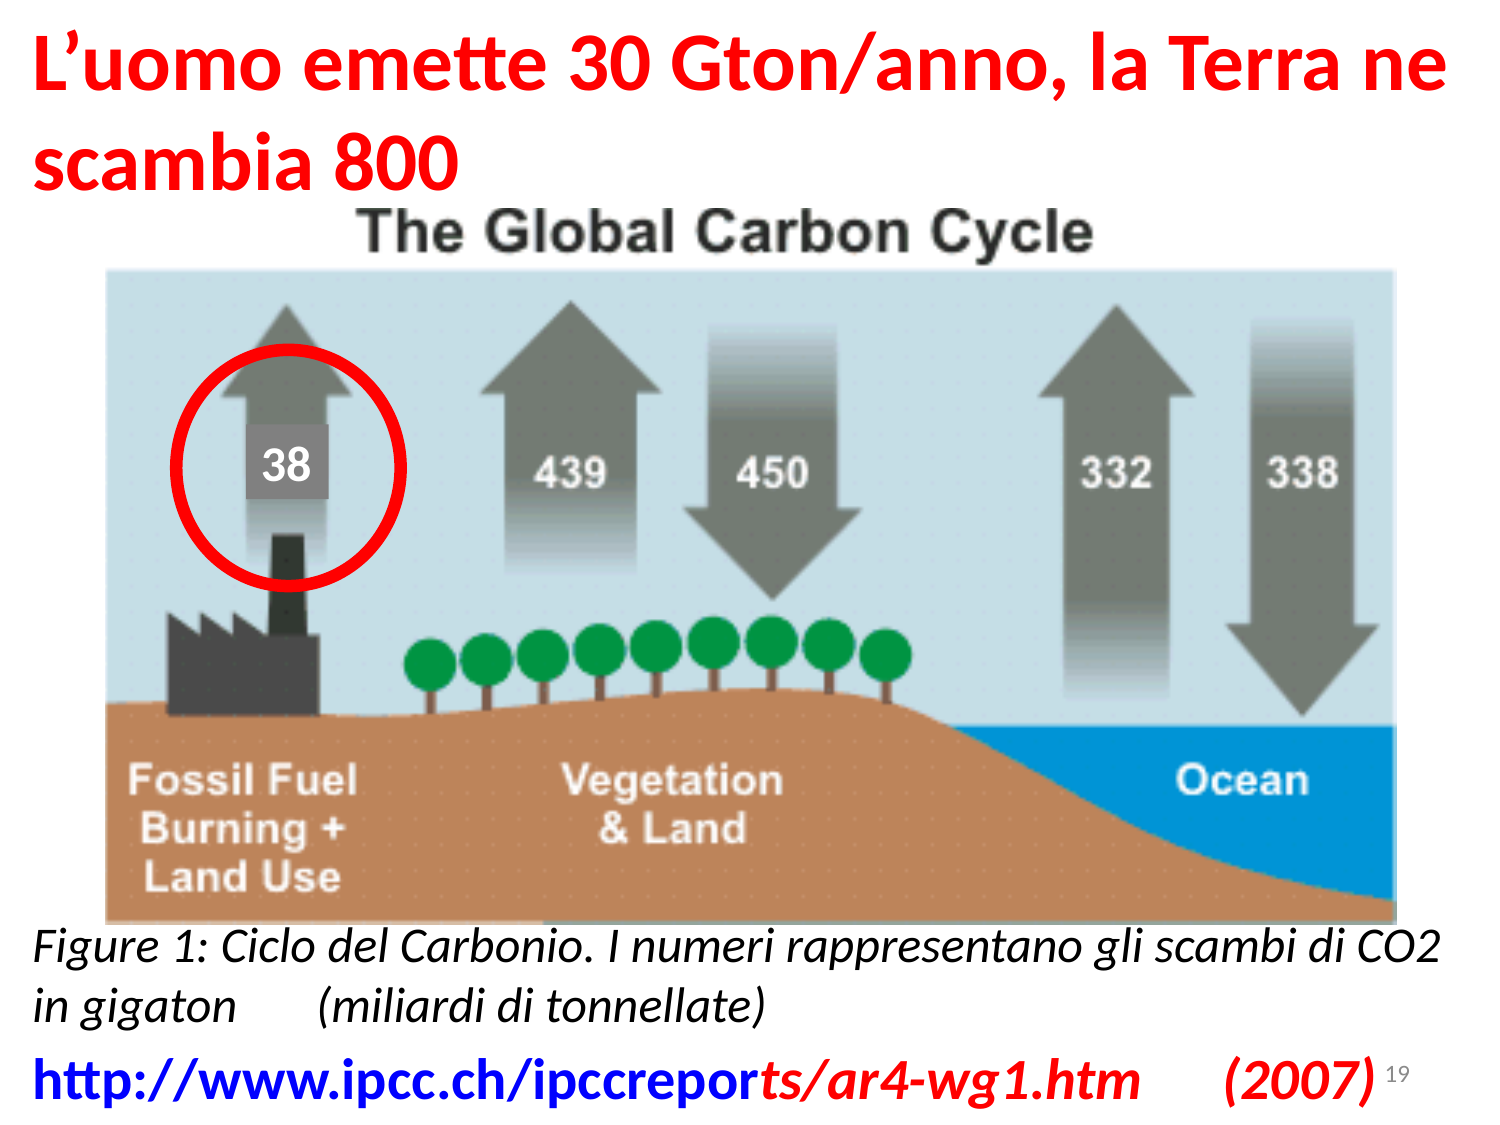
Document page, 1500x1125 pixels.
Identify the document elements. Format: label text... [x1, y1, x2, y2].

text_box L’uomo emette 30 Gton/anno, la Terra ne scambia 800 [17, 0, 1474, 215]
text_box http://www.ipcc.ch/ipccreports/ar4-wg1.htm (2007) [17, 1033, 1500, 1119]
text_box Figure 1: Ciclo del Carbonio. I numeri rappresentano gli scambi di CO2 in gigaton (miliardi di tonnellate) [17, 905, 1474, 1033]
picture [105, 207, 1397, 925]
text_box [395, 940, 597, 1001]
